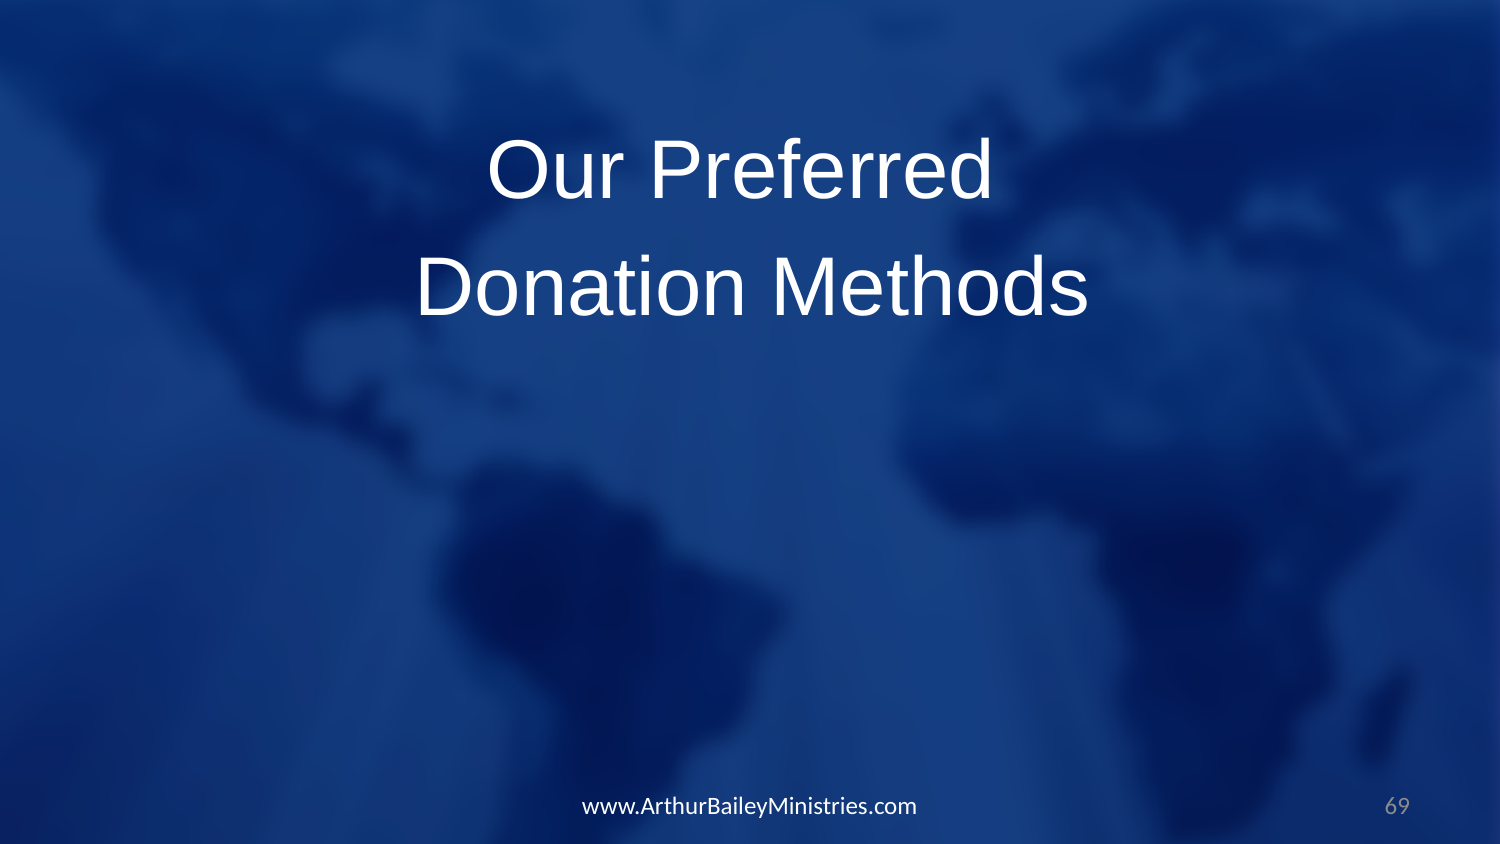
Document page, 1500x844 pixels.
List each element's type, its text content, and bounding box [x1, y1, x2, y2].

slide_number 69 [1074, 782, 1425, 827]
list Our Preferred Donation Methods [151, 107, 1355, 741]
footer www.ArthurBaileyMinistries.com [512, 782, 988, 827]
picture [0, 0, 1500, 844]
